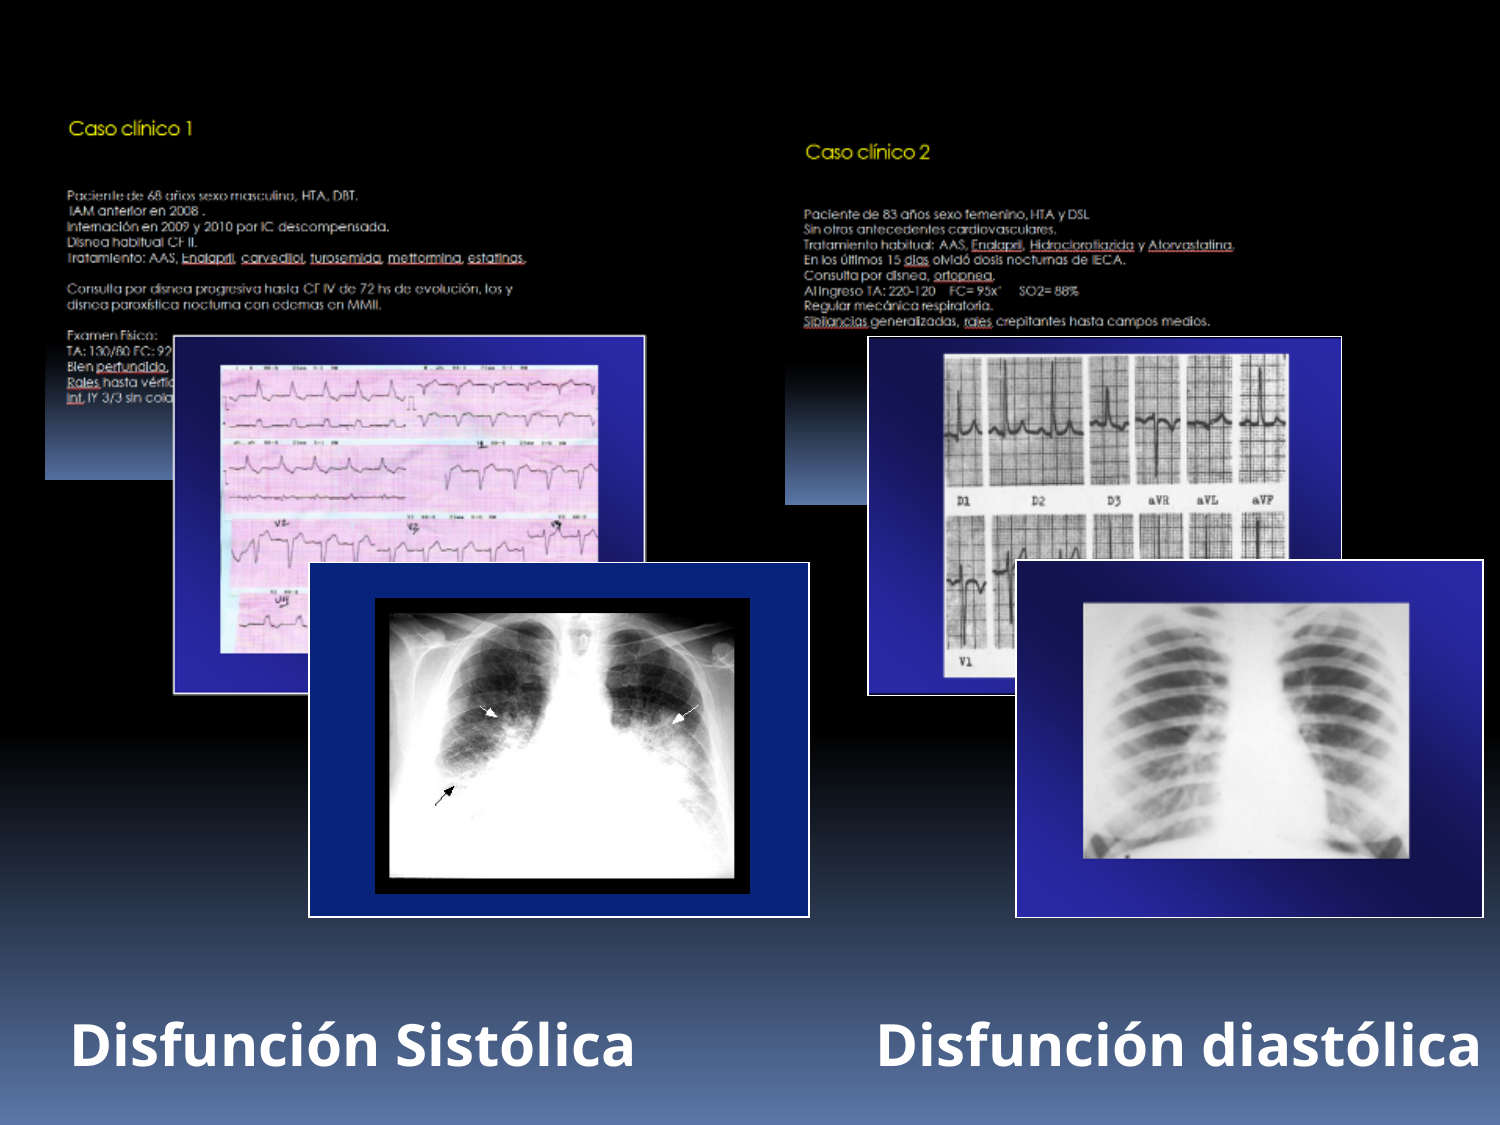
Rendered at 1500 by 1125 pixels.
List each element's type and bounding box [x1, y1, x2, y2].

picture [1016, 560, 1483, 918]
text_box [308, 561, 810, 918]
picture [172, 334, 648, 697]
picture [784, 124, 1282, 505]
picture [44, 101, 562, 481]
picture [868, 336, 1341, 696]
text_box [69, 1000, 1486, 1087]
